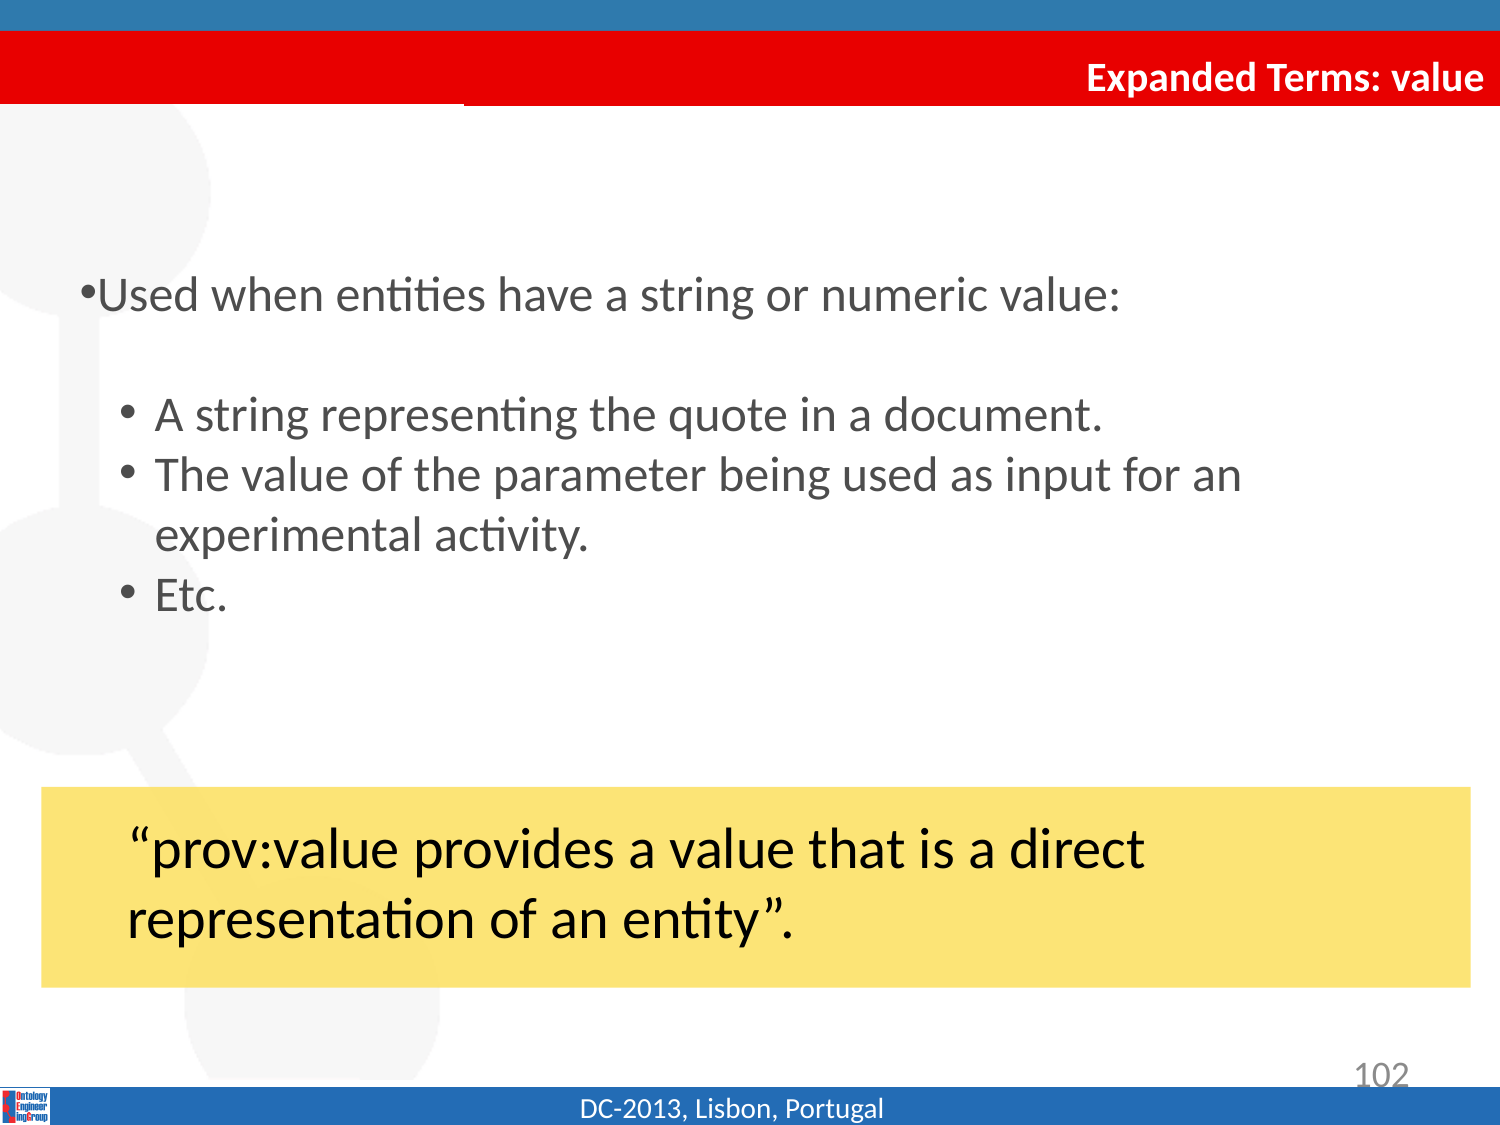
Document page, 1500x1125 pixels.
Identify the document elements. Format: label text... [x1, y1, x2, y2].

picture [0, 103, 464, 1080]
text_box “prov:value provides a value that is a direct representation of an entity”. [469, 786, 1471, 988]
picture [0, 1087, 1500, 1125]
text_box Expanded Terms: value [212, 52, 1492, 98]
slide_number 102 [1074, 1042, 1425, 1085]
table_cell hasFormat [53, 1082, 465, 1087]
text_box [0, 30, 1500, 106]
text_box [0, 0, 1500, 30]
text_box Used when entities have a string or numeric value: A string representing the quote in a document. The value of the parameter being used as input for an experimental activity. Etc. [469, 194, 1412, 629]
